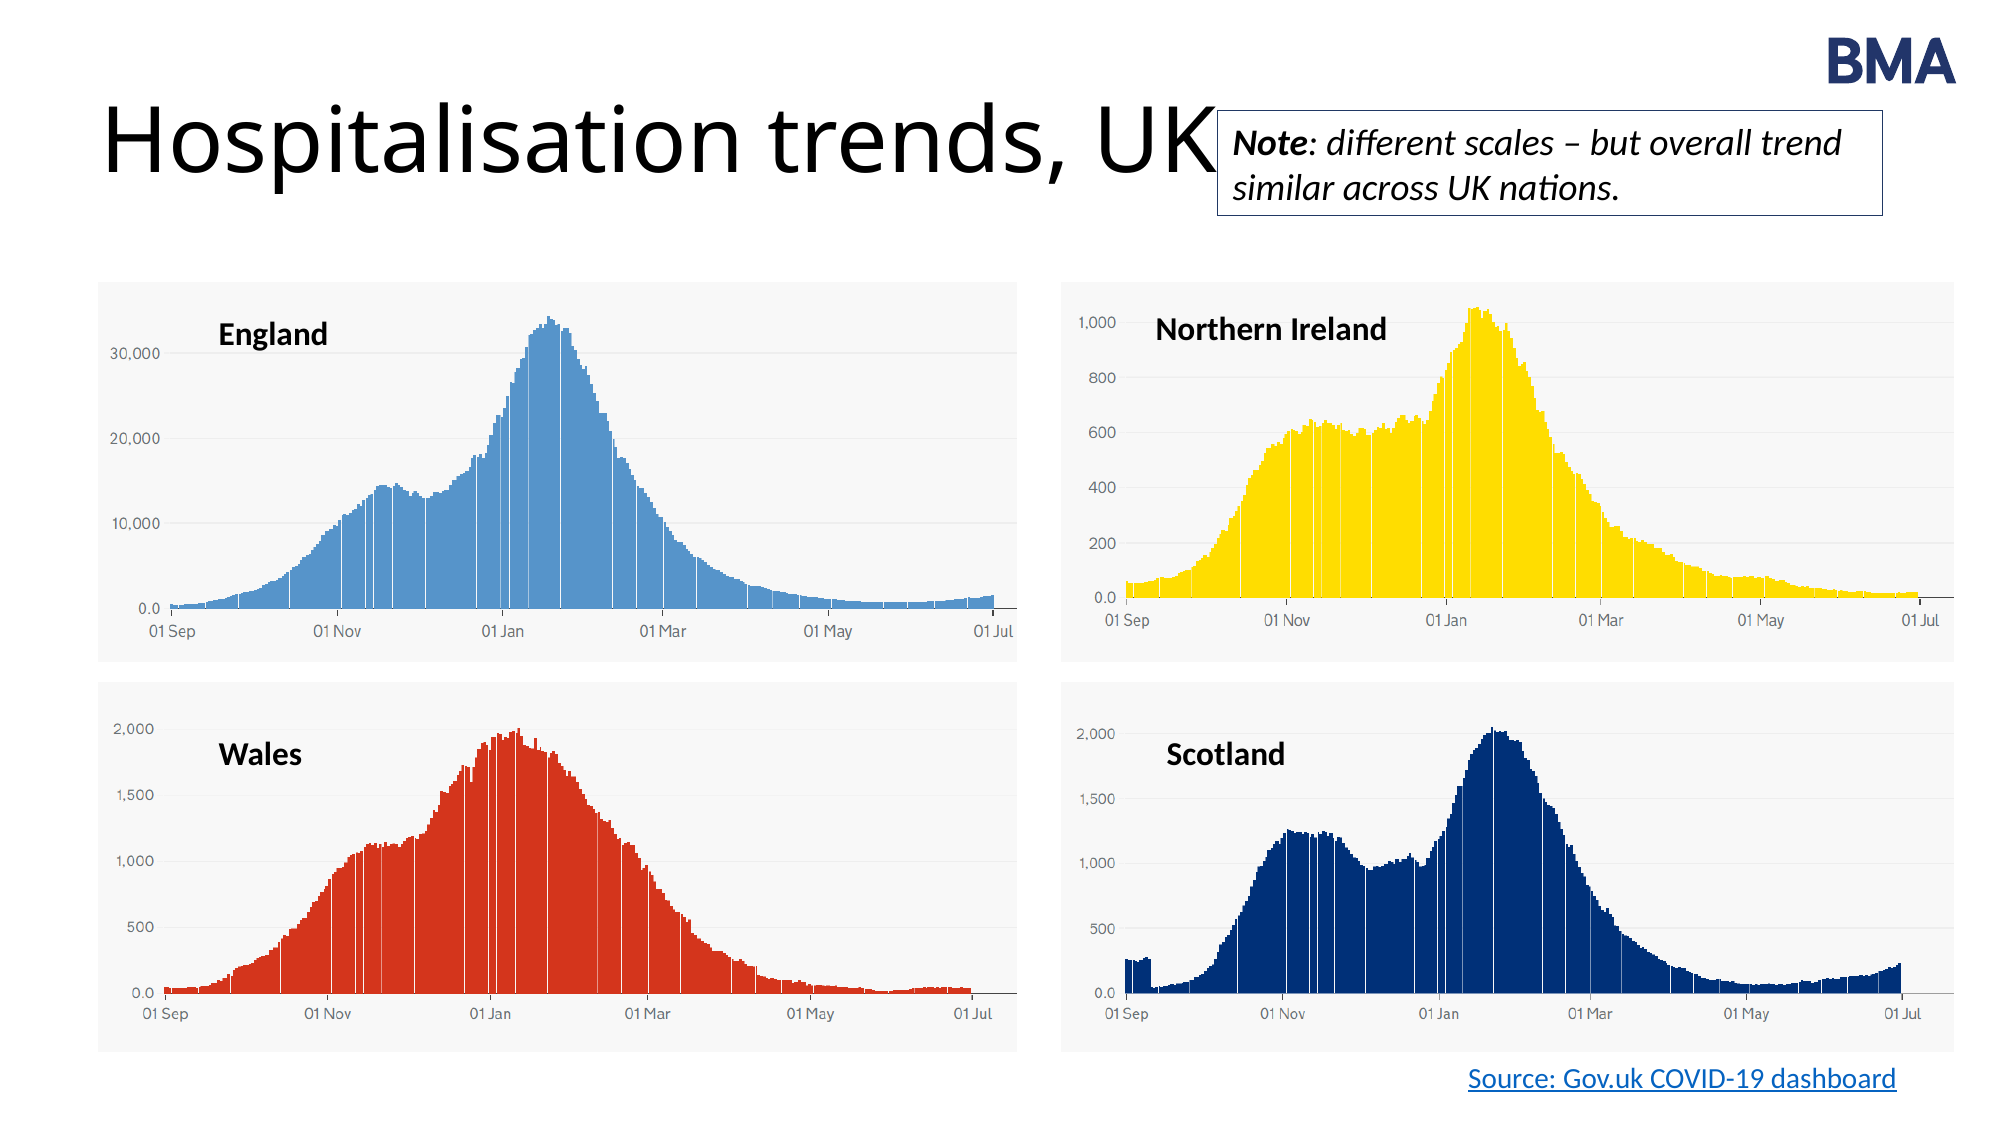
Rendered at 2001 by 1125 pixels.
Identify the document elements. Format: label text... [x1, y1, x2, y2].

picture [1061, 282, 1954, 662]
picture [1061, 682, 1954, 1052]
title Hospitalisation trends, UK [85, 43, 1883, 242]
text_box Note: different scales – but overall trend similar across UK nations. [1217, 110, 1883, 216]
picture [97, 682, 1017, 1052]
picture [97, 282, 1017, 662]
text_box Source: Gov.uk COVID-19 dashboard [1453, 1052, 1912, 1102]
